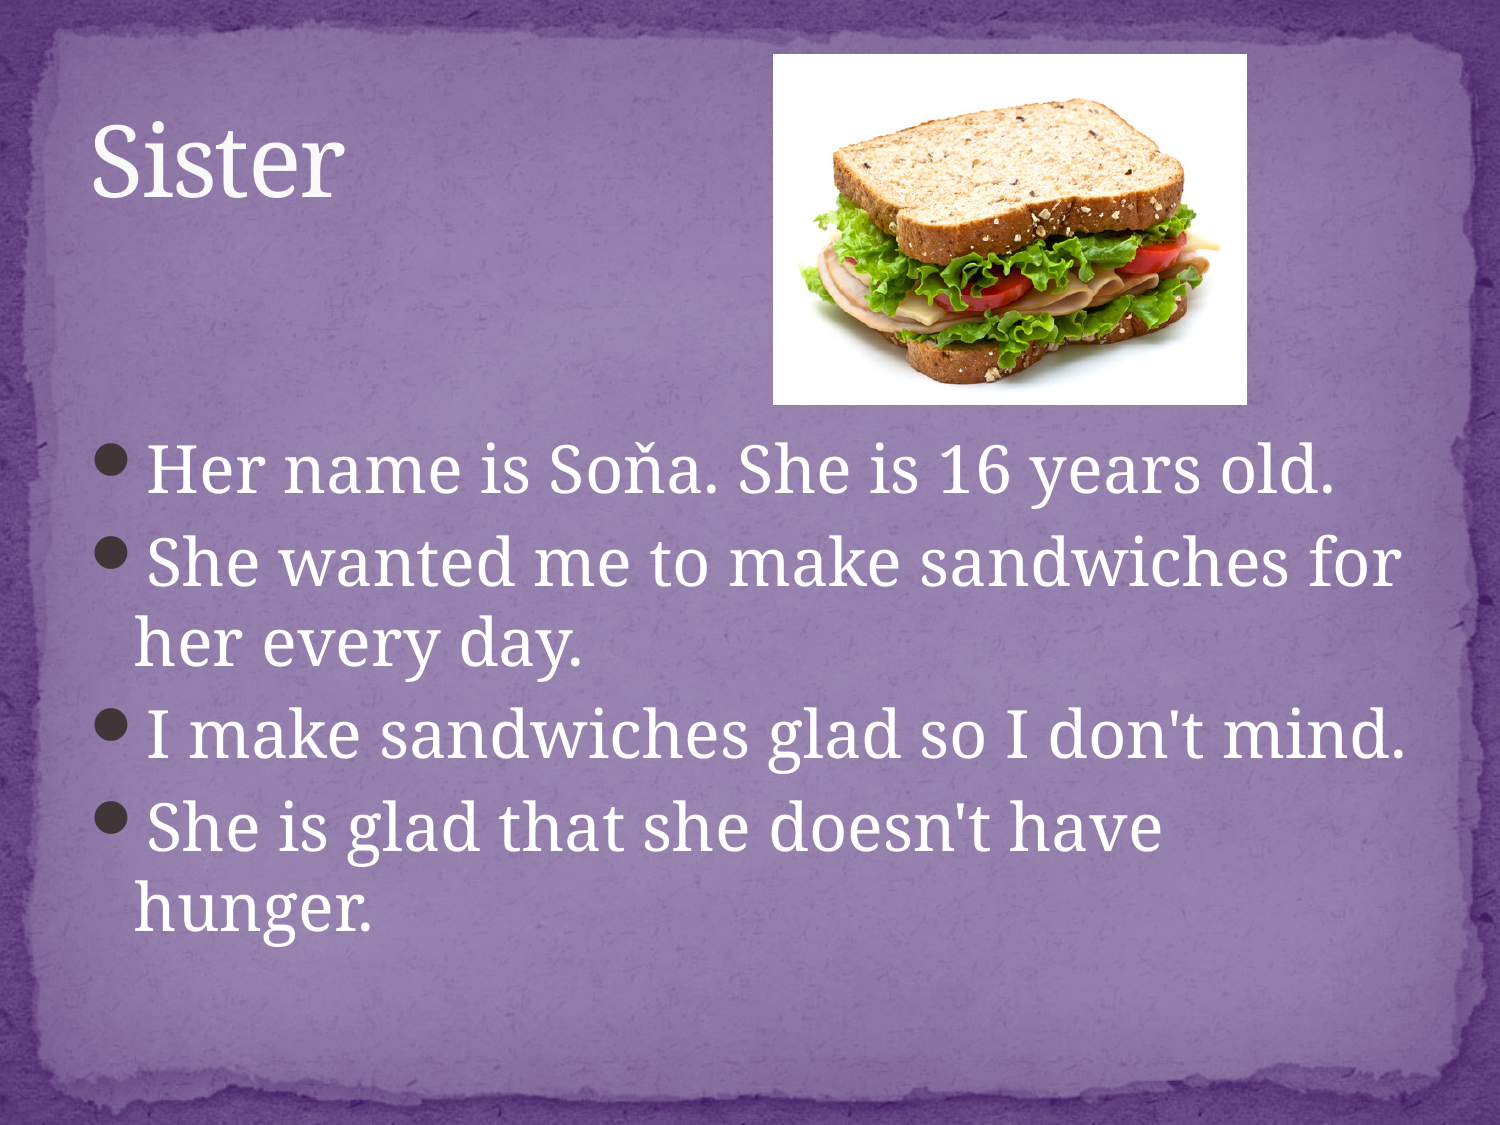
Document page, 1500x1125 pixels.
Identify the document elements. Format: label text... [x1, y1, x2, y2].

title Sister [74, 24, 1425, 225]
picture [773, 54, 1247, 405]
list Her name is Soňa. She is 16 years old. She wanted me to make sandwiches for her every day. I make sandwiches glad so I don't mind. She is glad that she doesn't have hunger. [75, 249, 1425, 1000]
